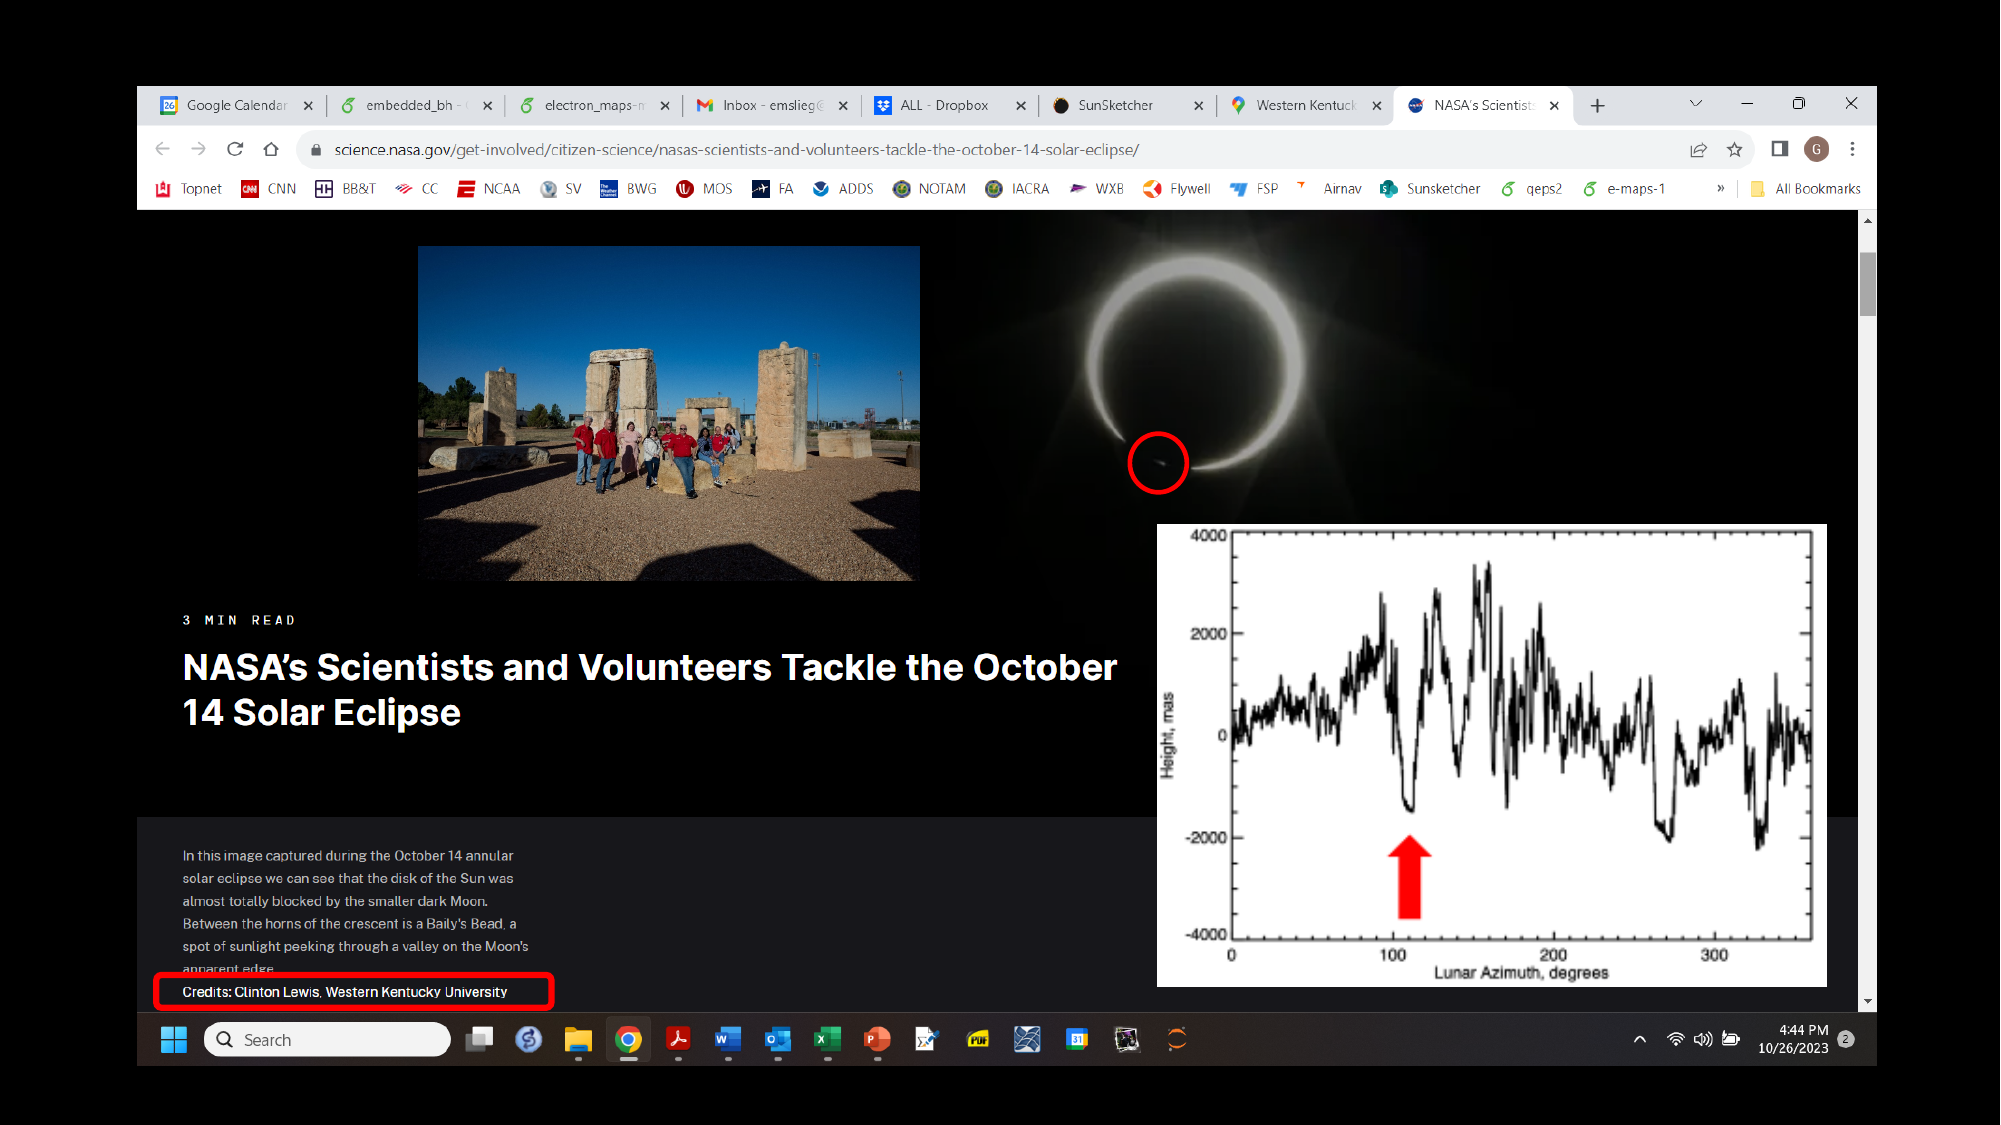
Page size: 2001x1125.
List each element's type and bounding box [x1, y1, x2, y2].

list [137, 86, 1877, 1066]
picture [1157, 524, 1827, 987]
picture [417, 246, 920, 581]
